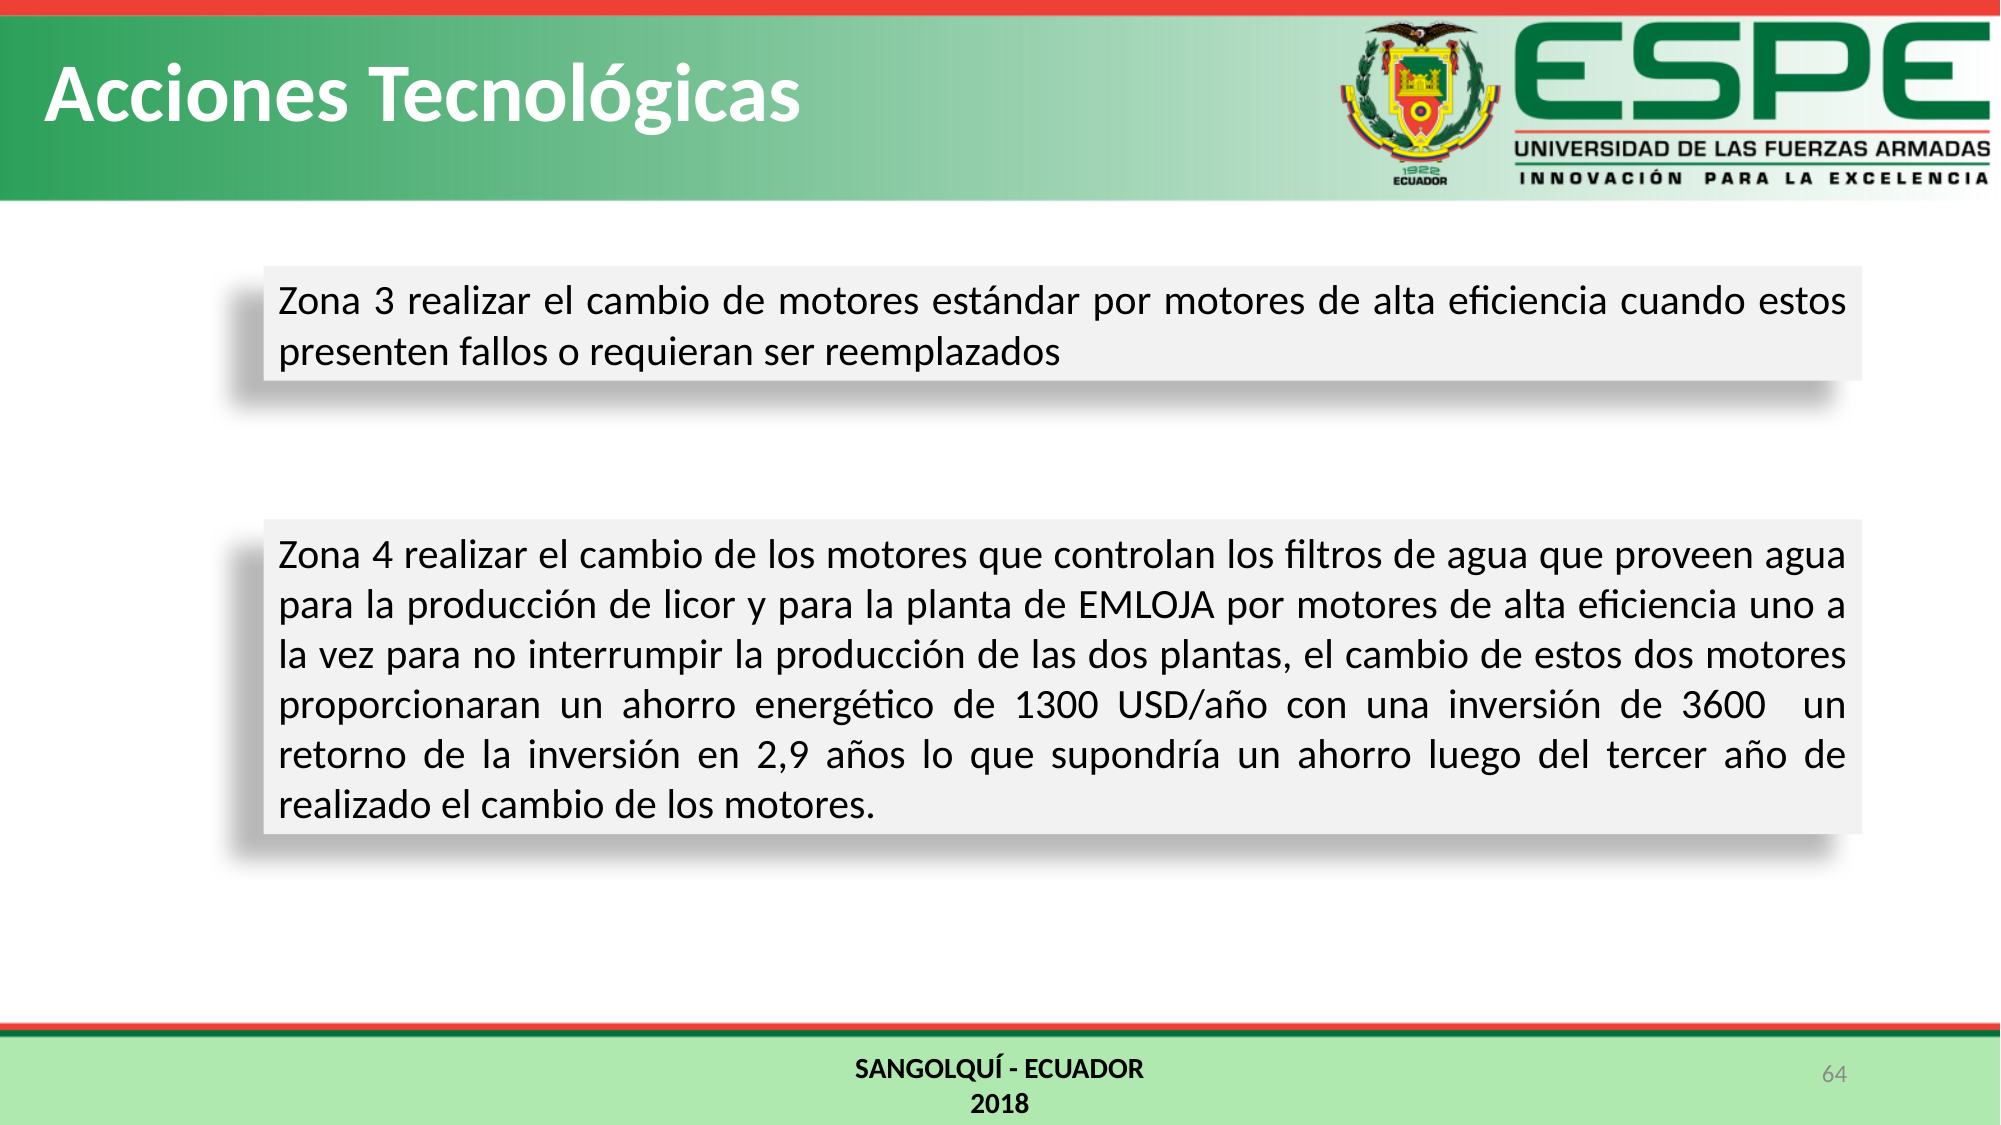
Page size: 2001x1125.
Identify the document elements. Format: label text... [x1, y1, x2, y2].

text_box Zona 3 realizar el cambio de motores estándar por motores de alta eficiencia cuando estos presenten fallos o requieran ser reemplazados [263, 265, 1863, 382]
picture [0, 0, 2000, 1125]
text_box Zona 4 realizar el cambio de los motores que controlan los filtros de agua que proveen agua para la producción de licor y para la planta de EMLOJA por motores de alta eficiencia uno a la vez para no interrumpir la producción de las dos plantas, el cambio de estos dos motores proporcionaran un ahorro energético de 1300 USD/año con una inversión de 3600 un retorno de la inversión en 2,9 años lo que supondría un ahorro luego del tercer año de realizado el cambio de los motores. [263, 518, 1863, 835]
text_box Acciones Tecnológicas [29, 42, 1401, 241]
slide_number 64 [1412, 1042, 1863, 1103]
text_box SANGOLQUÍ - ECUADOR 2018 [782, 1041, 1218, 1125]
